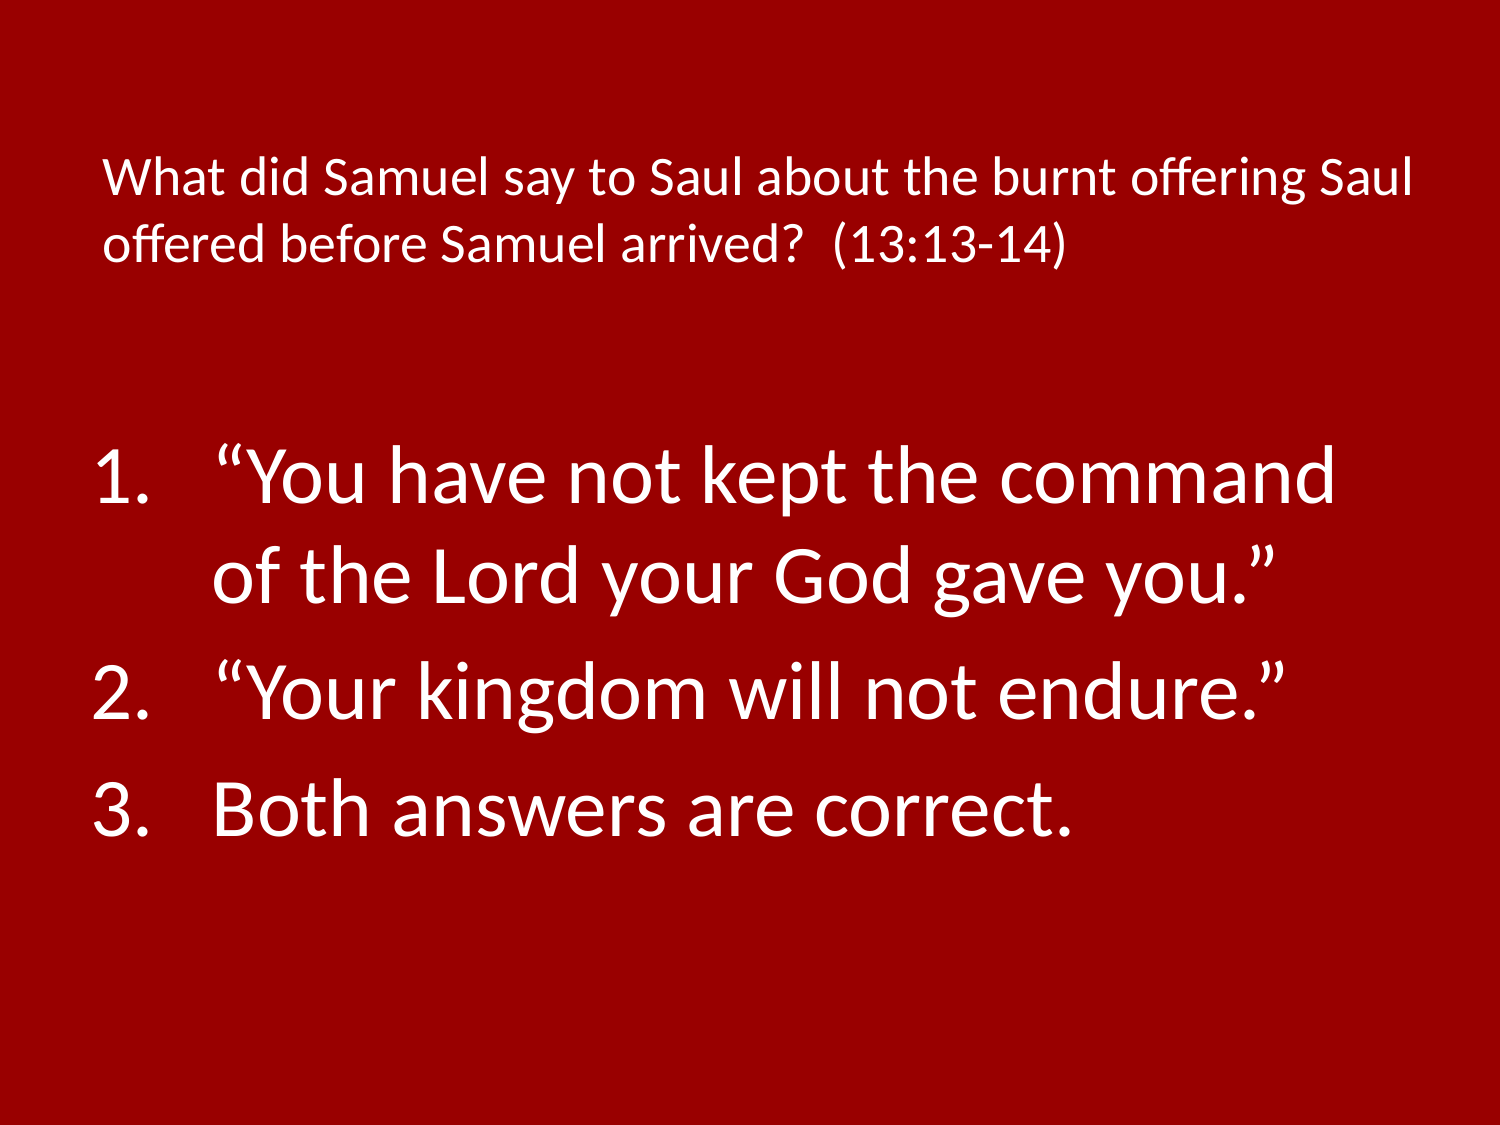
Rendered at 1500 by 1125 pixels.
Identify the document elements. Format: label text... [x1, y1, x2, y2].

title What did Samuel say to Saul about the burnt offering Saul offered before Samuel arrived? (13:13-14) [87, 112, 1438, 300]
list “You have not kept the command of the Lord your God gave you.” “Your kingdom will not endure.” Both answers are correct. [75, 412, 1425, 1005]
